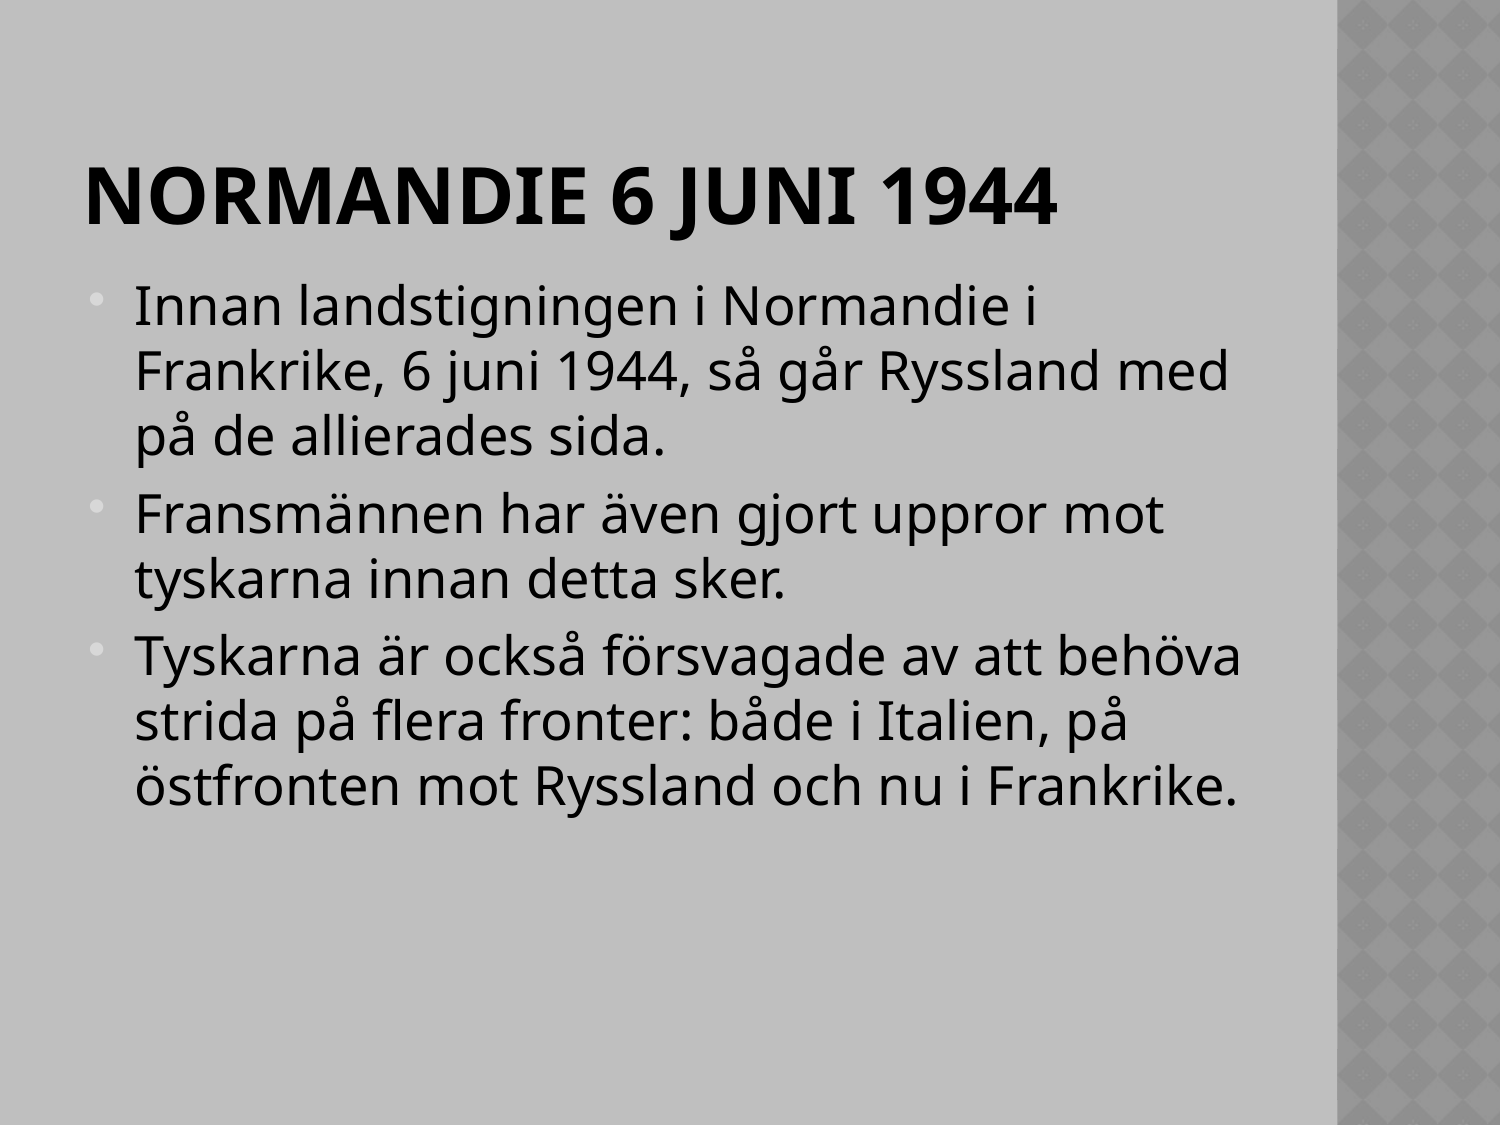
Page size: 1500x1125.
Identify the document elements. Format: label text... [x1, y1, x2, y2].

list Innan landstigningen i Normandie i Frankrike, 6 juni 1944, så går Ryssland med på de allierades sida. Fransmännen har även gjort uppror mot tyskarna innan detta sker. Tyskarna är också försvagade av att behöva strida på flera fronter: både i Italien, på östfronten mot Ryssland och nu i Frankrike. [74, 263, 1263, 1060]
title Normandie 6 juni 1944 [75, 52, 1263, 241]
